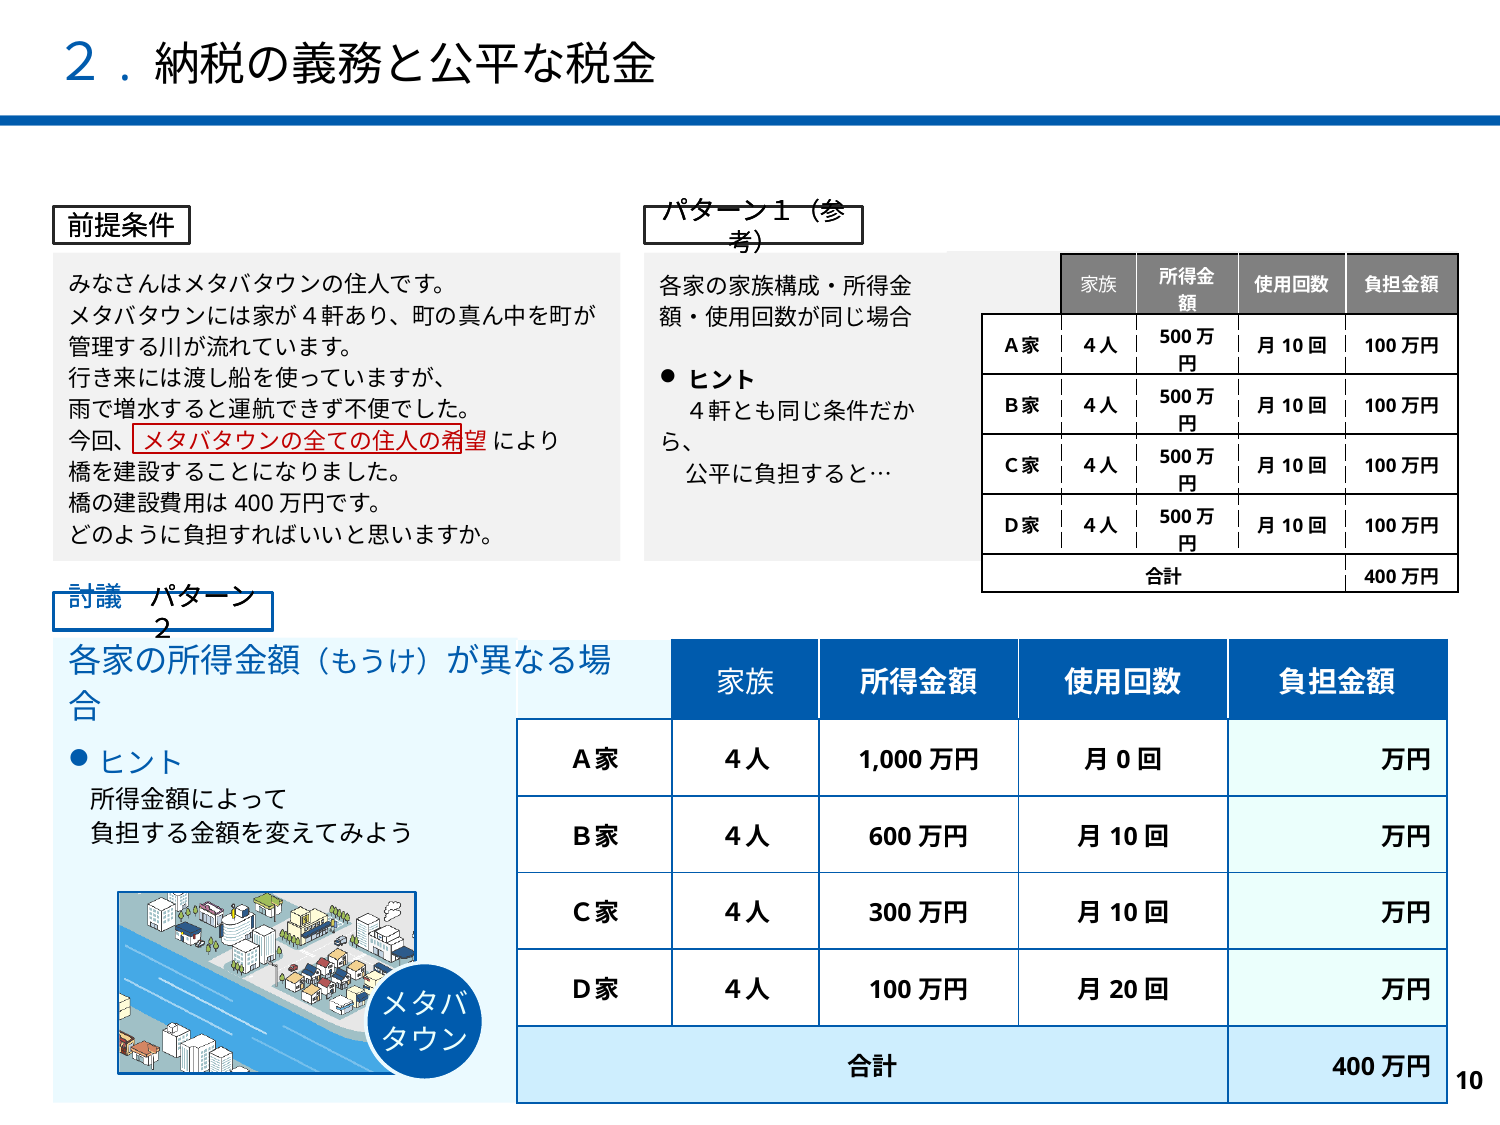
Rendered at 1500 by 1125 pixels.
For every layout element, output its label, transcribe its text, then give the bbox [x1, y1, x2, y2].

picture [119, 893, 414, 1072]
text_box ２. 納税の義務と公平な税金 [39, 22, 1479, 98]
slide_number 10 [1438, 1056, 1500, 1106]
